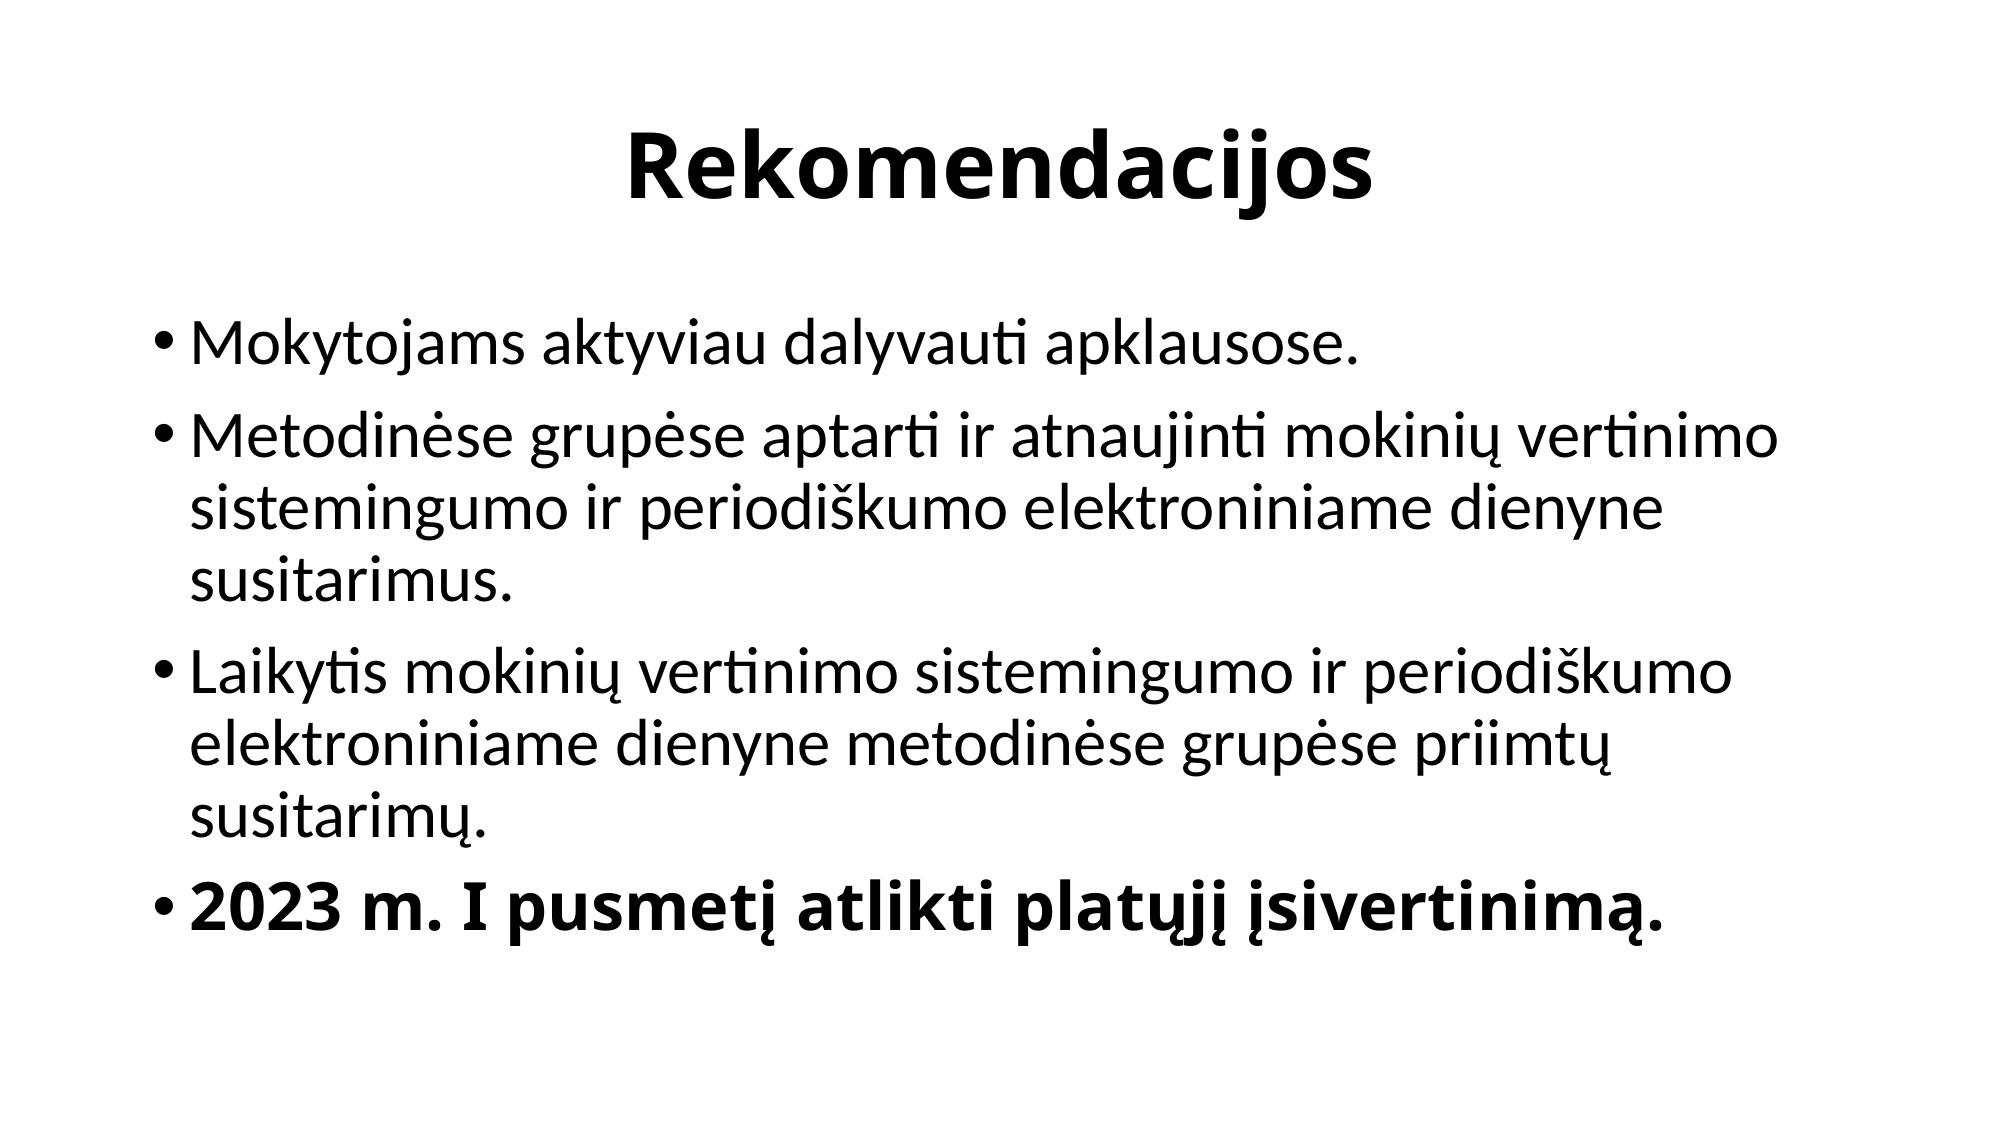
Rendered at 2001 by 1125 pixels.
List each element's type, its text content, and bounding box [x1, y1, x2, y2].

list Mokytojams aktyviau dalyvauti apklausose. Metodinėse grupėse aptarti ir atnaujinti mokinių vertinimo sistemingumo ir periodiškumo elektroniniame dienyne susitarimus. Laikytis mokinių vertinimo sistemingumo ir periodiškumo elektroniniame dienyne metodinėse grupėse priimtų susitarimų. 2023 m. I pusmetį atlikti platųjį įsivertinimą. [137, 299, 1863, 1014]
title Rekomendacijos [137, 59, 1863, 278]
